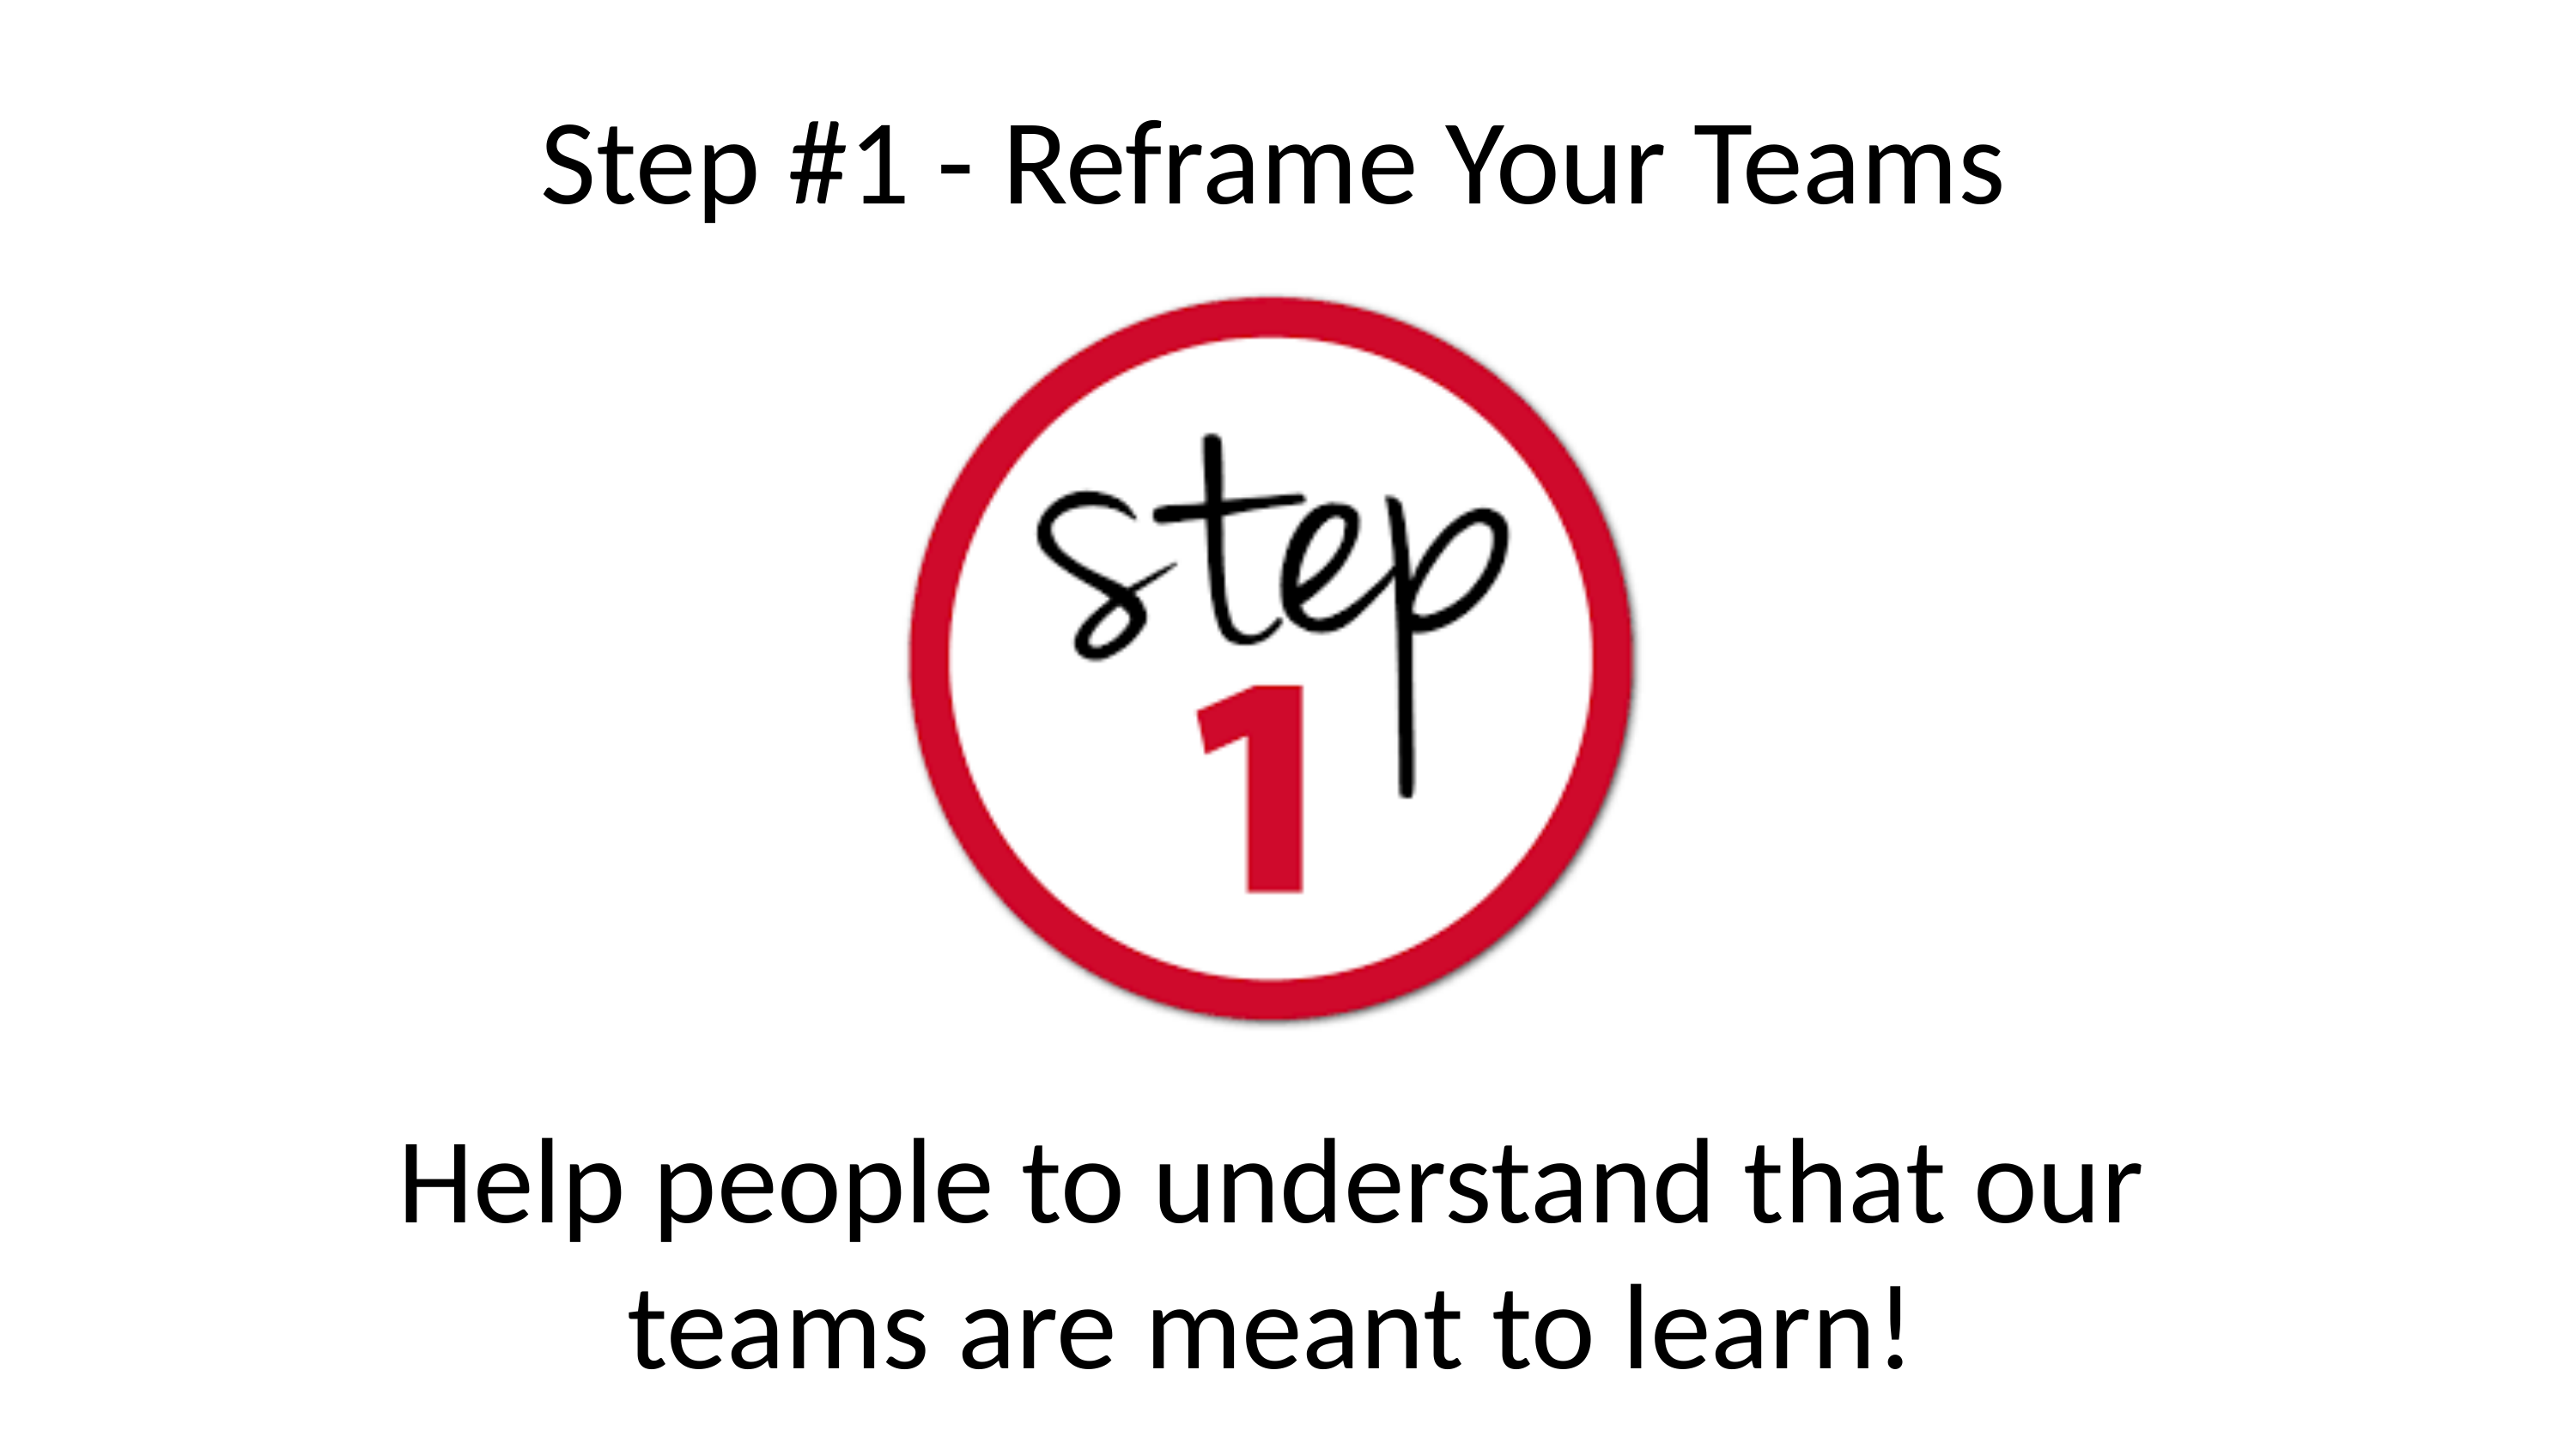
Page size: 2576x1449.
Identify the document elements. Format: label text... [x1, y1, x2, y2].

picture [888, 277, 1656, 1045]
title Step #1 - Reframe Your Teams [0, 0, 2576, 311]
subtitle Help people to understand that our teams are meant to learn! [322, 1094, 2222, 1449]
